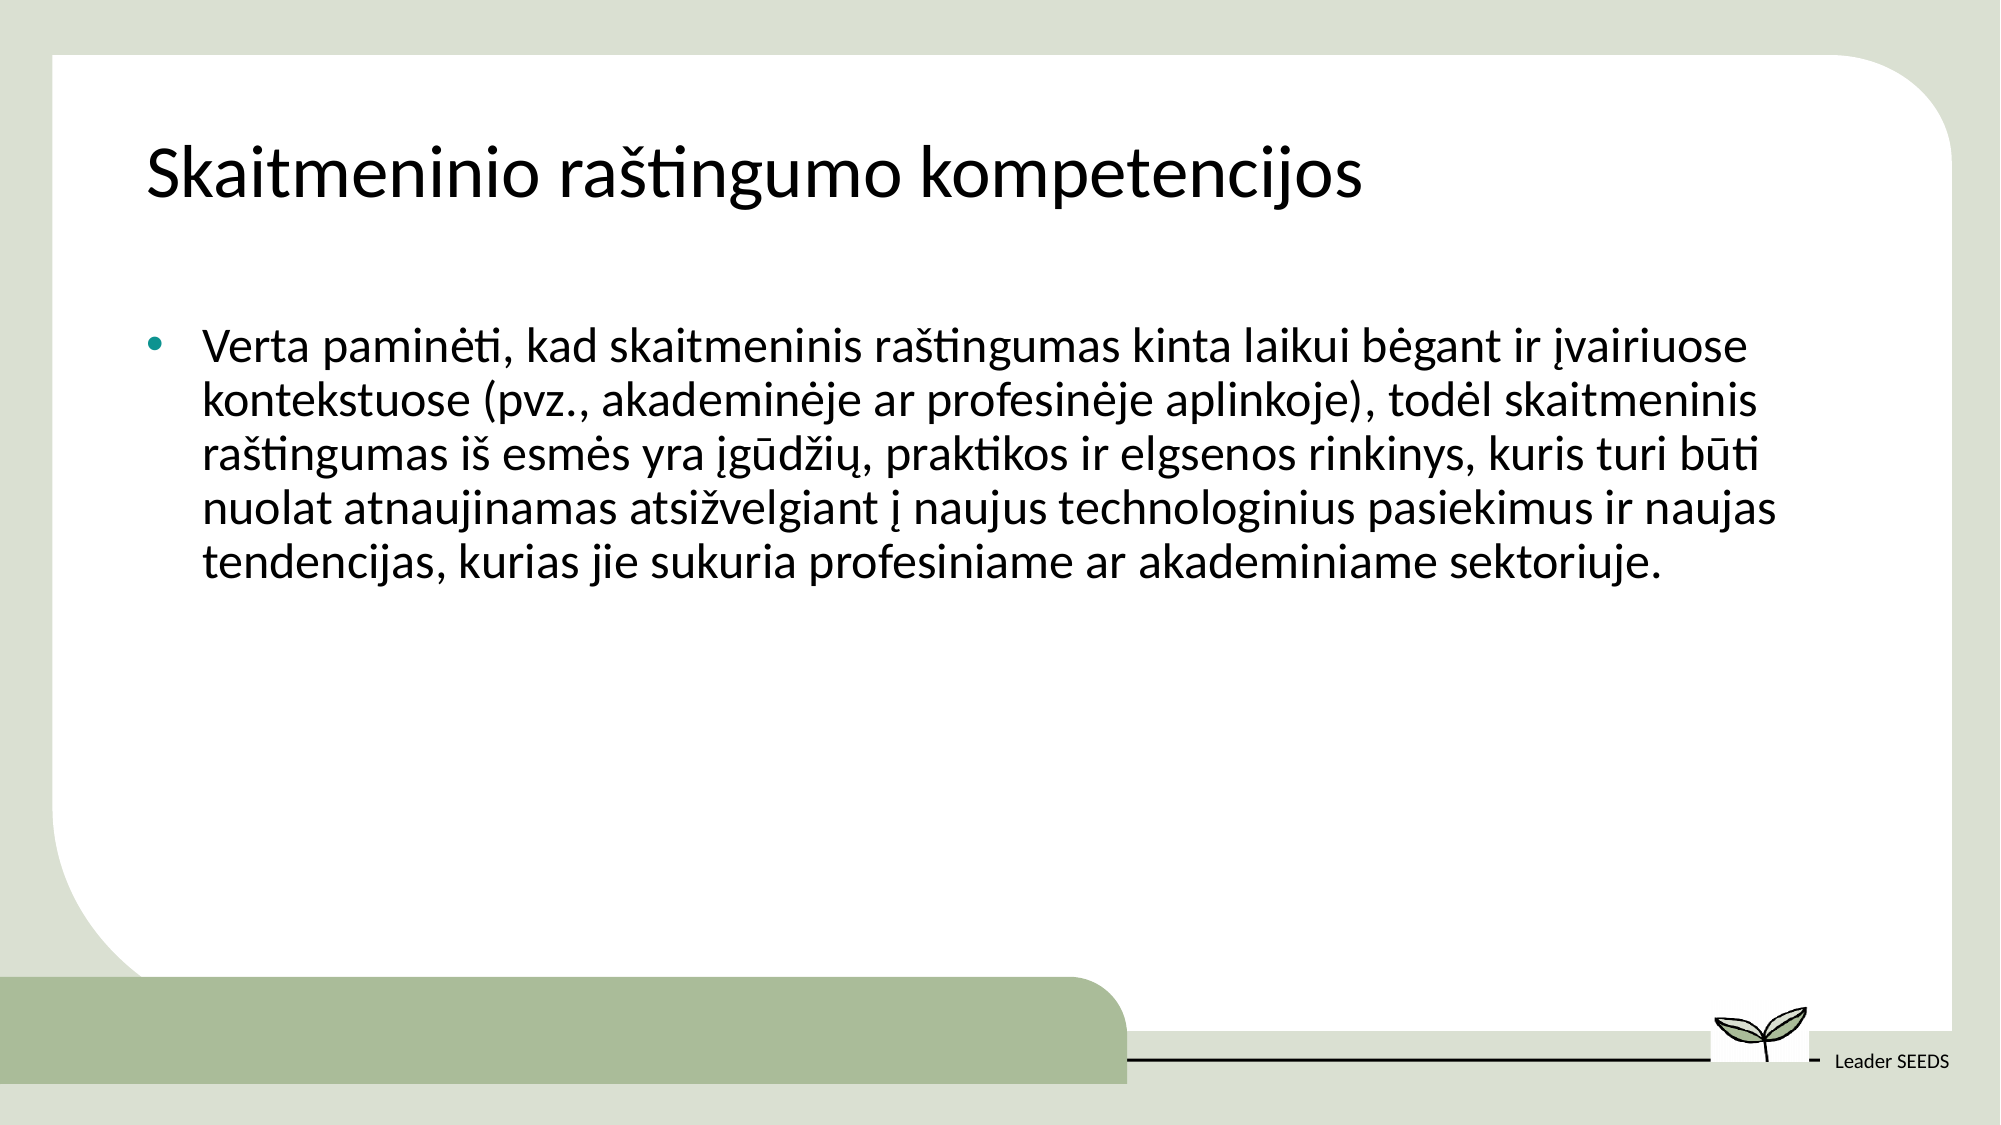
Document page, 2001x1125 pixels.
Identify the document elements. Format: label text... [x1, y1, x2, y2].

picture [1710, 1000, 1810, 1062]
list Skaitmeninio raštingumo kompetencijos [130, 124, 1869, 257]
list Verta paminėti, kad skaitmeninis raštingumas kinta laikui bėgant ir įvairiuose kontekstuose (pvz., akademinėje ar profesinėje aplinkoje), todėl skaitmeninis raštingumas iš esmės yra įgūdžių, praktikos ir elgsenos rinkinys, kuris turi būti nuolat atnaujinamas atsižvelgiant į naujus technologinius pasiekimus ir naujas tendencijas, kurias jie sukuria profesiniame ar akademiniame sektoriuje. [130, 311, 1869, 968]
